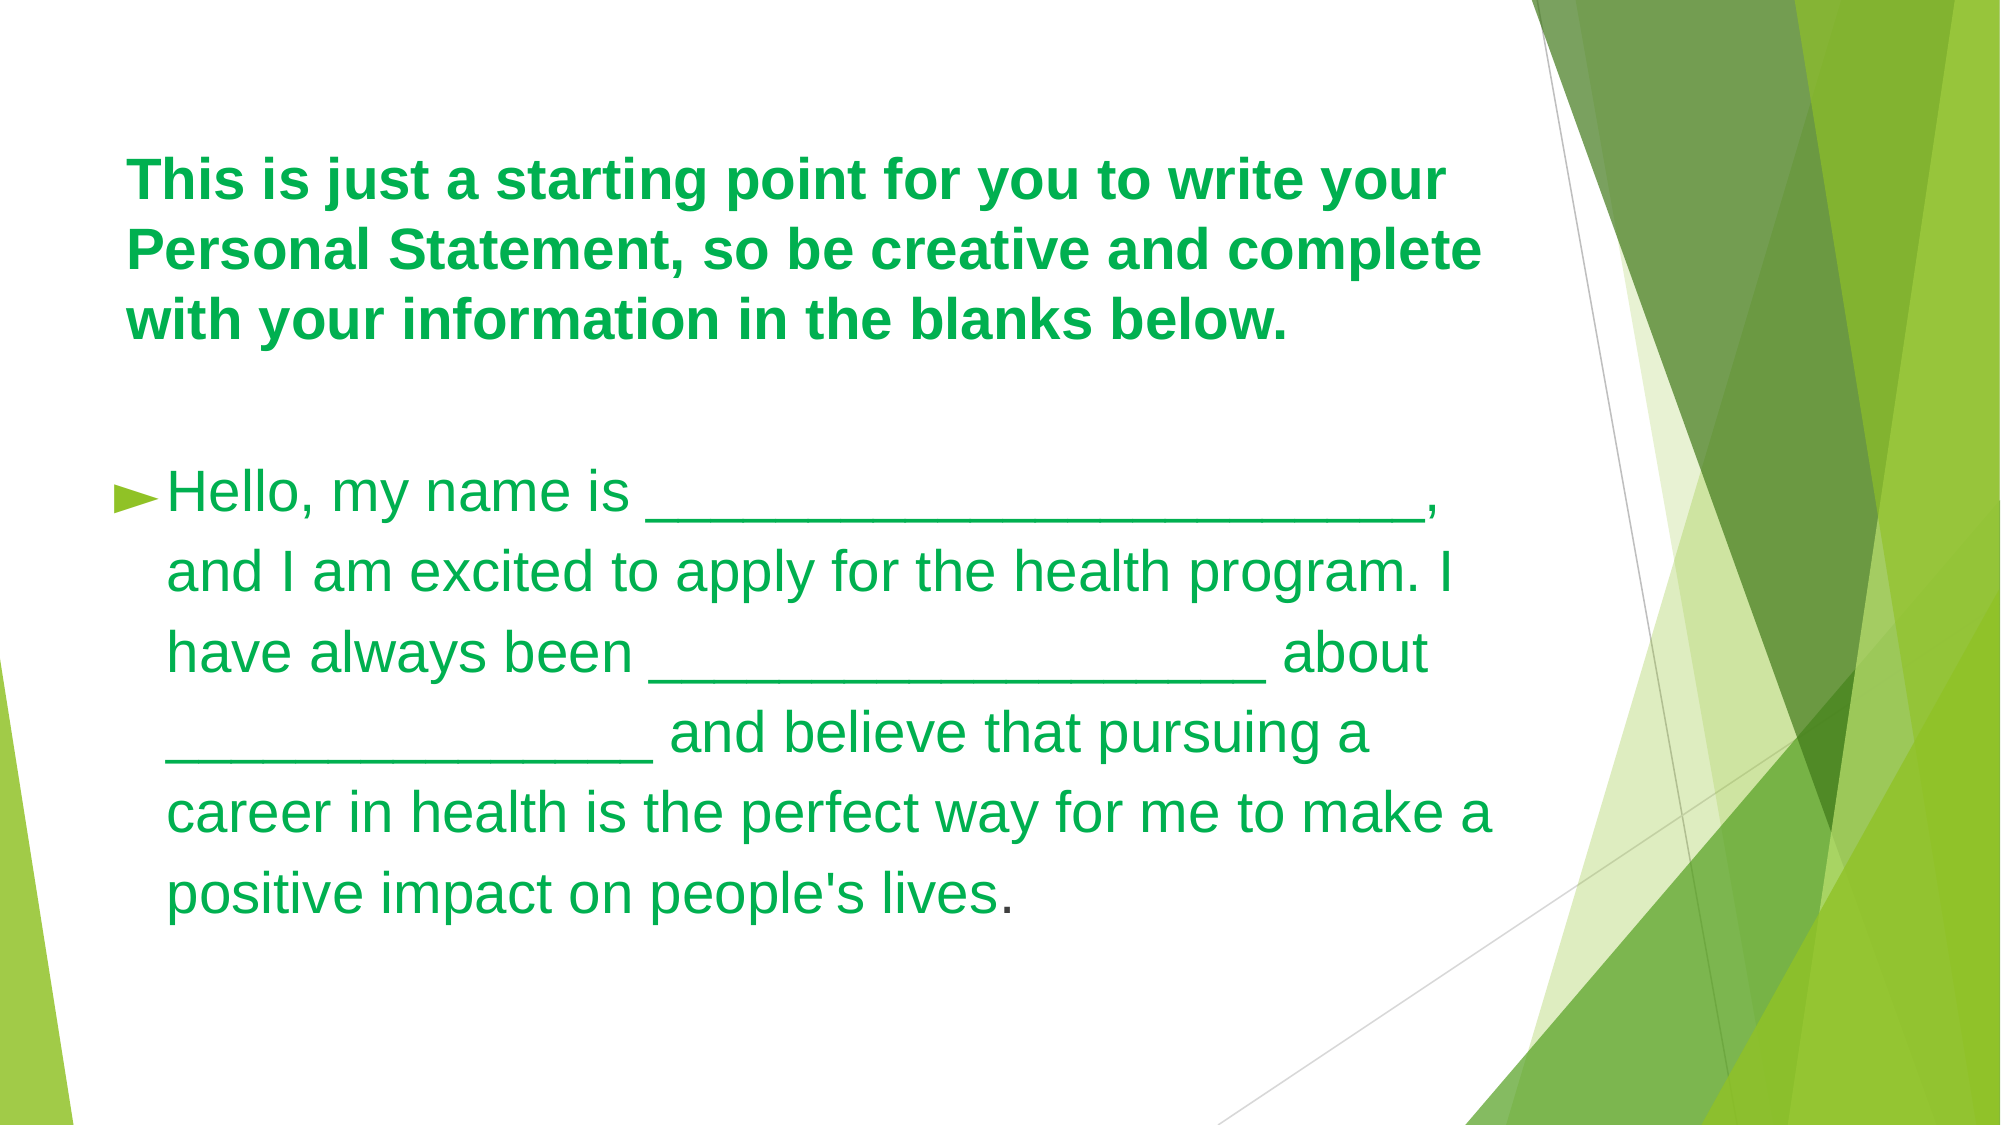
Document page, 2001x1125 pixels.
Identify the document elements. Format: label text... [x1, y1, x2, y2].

list Hello, my name is ________________________, and I am excited to apply for the health program. I have always been ___________________ about _______________ and believe that pursuing a career in health is the perfect way for me to make a positive impact on people's lives. [76, 354, 1522, 992]
title This is just a starting point for you to write your Personal Statement, so be creative and complete with your information in the blanks below. [111, 133, 1522, 317]
